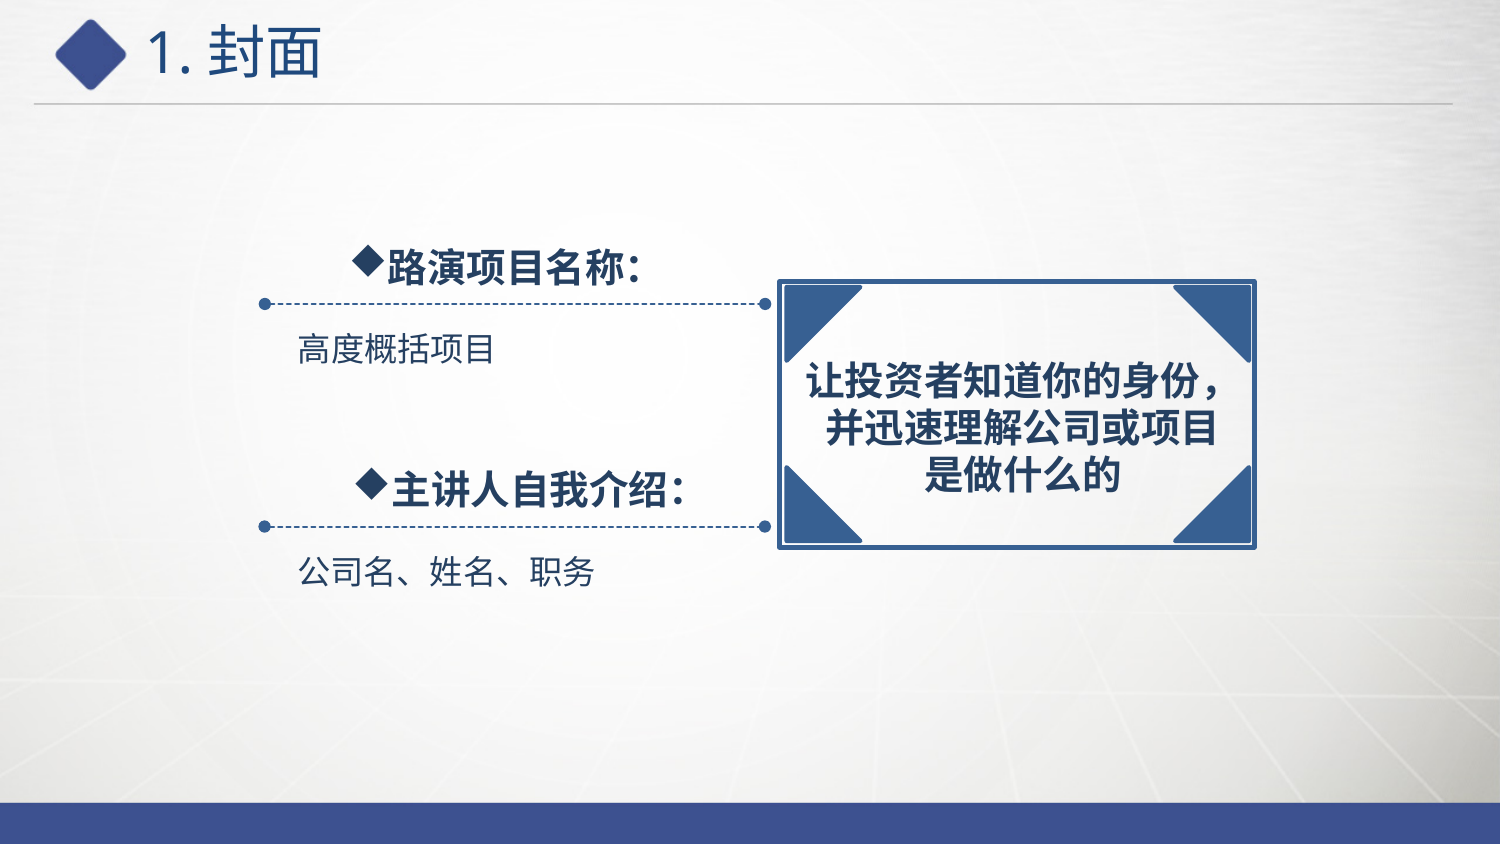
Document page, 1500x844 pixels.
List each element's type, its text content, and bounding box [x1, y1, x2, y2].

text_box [779, 281, 1255, 548]
picture [0, 0, 1500, 844]
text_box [252, 443, 859, 600]
title 1.封面 [129, 2, 684, 98]
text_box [253, 220, 855, 377]
